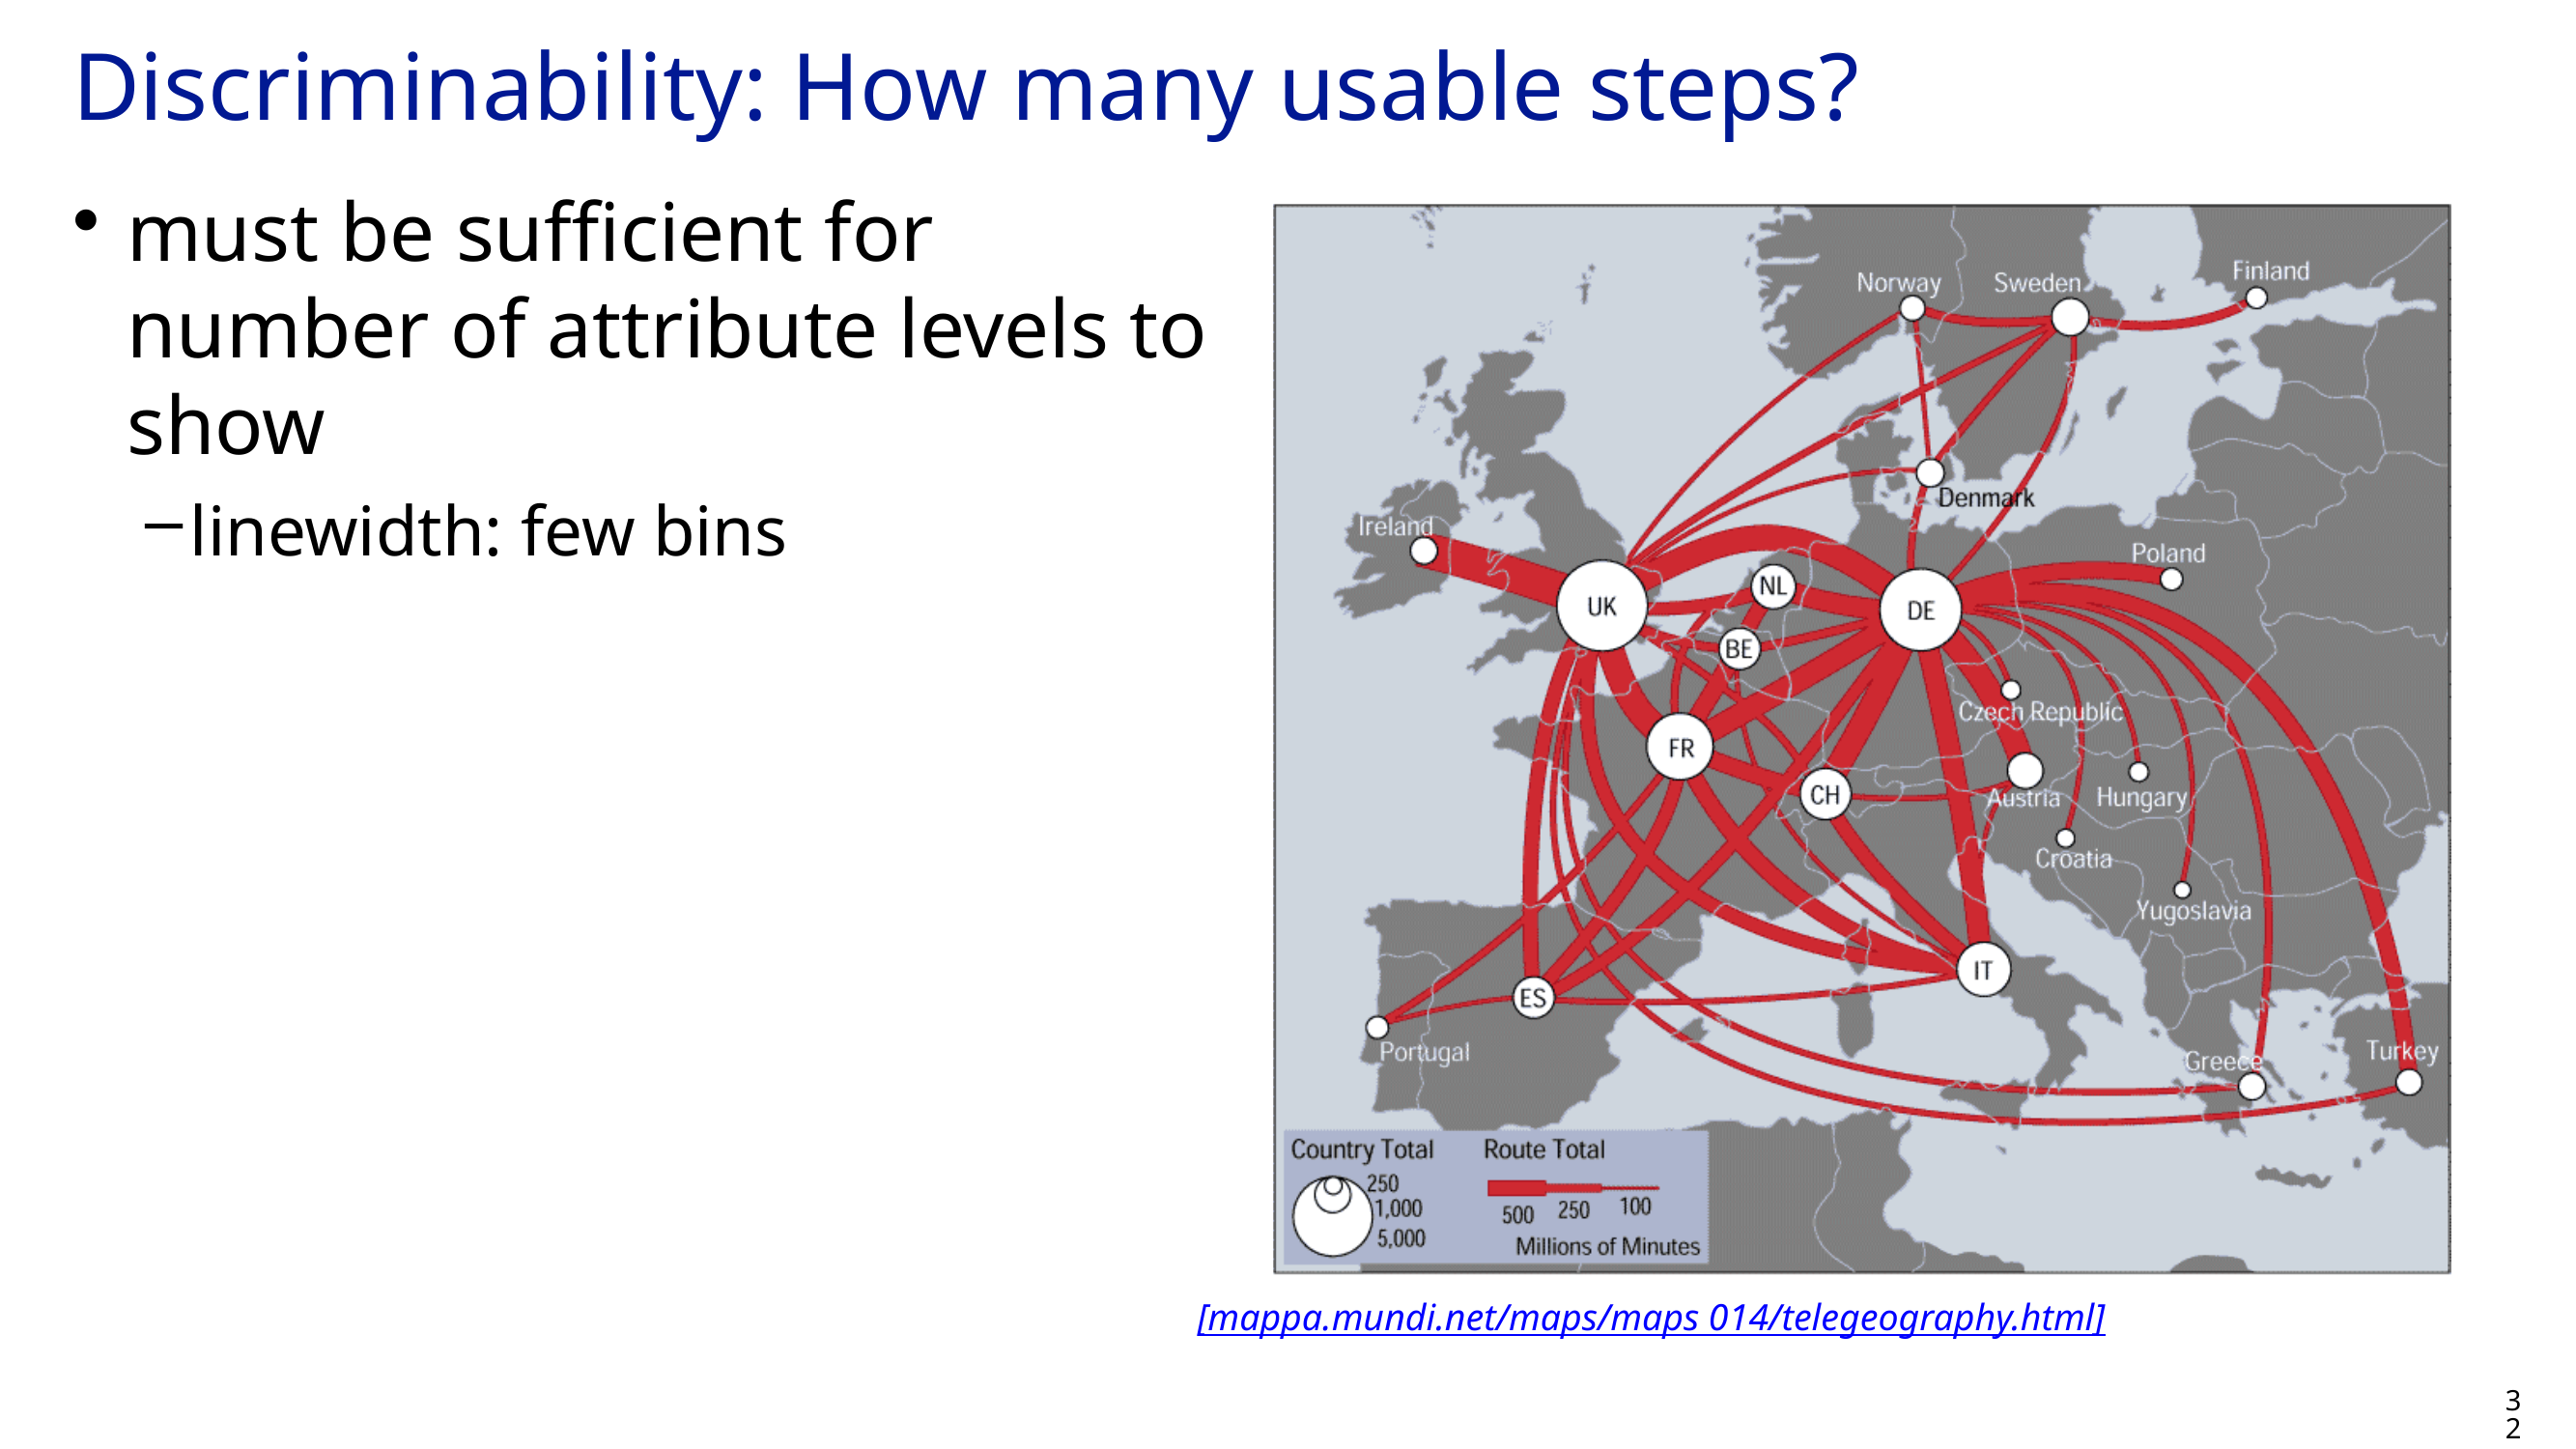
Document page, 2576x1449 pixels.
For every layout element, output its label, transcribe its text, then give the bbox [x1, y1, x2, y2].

picture [1273, 203, 2451, 1276]
list must be sufficient for number of attribute levels to show linewidth: few bins [66, 174, 1259, 1285]
slide_number 32 [2499, 1376, 2542, 1422]
text_box [mappa.mundi.net/maps/maps 014/telegeography.html] [1064, 1283, 2239, 1354]
title Discriminability: How many usable steps? [66, 0, 2576, 168]
